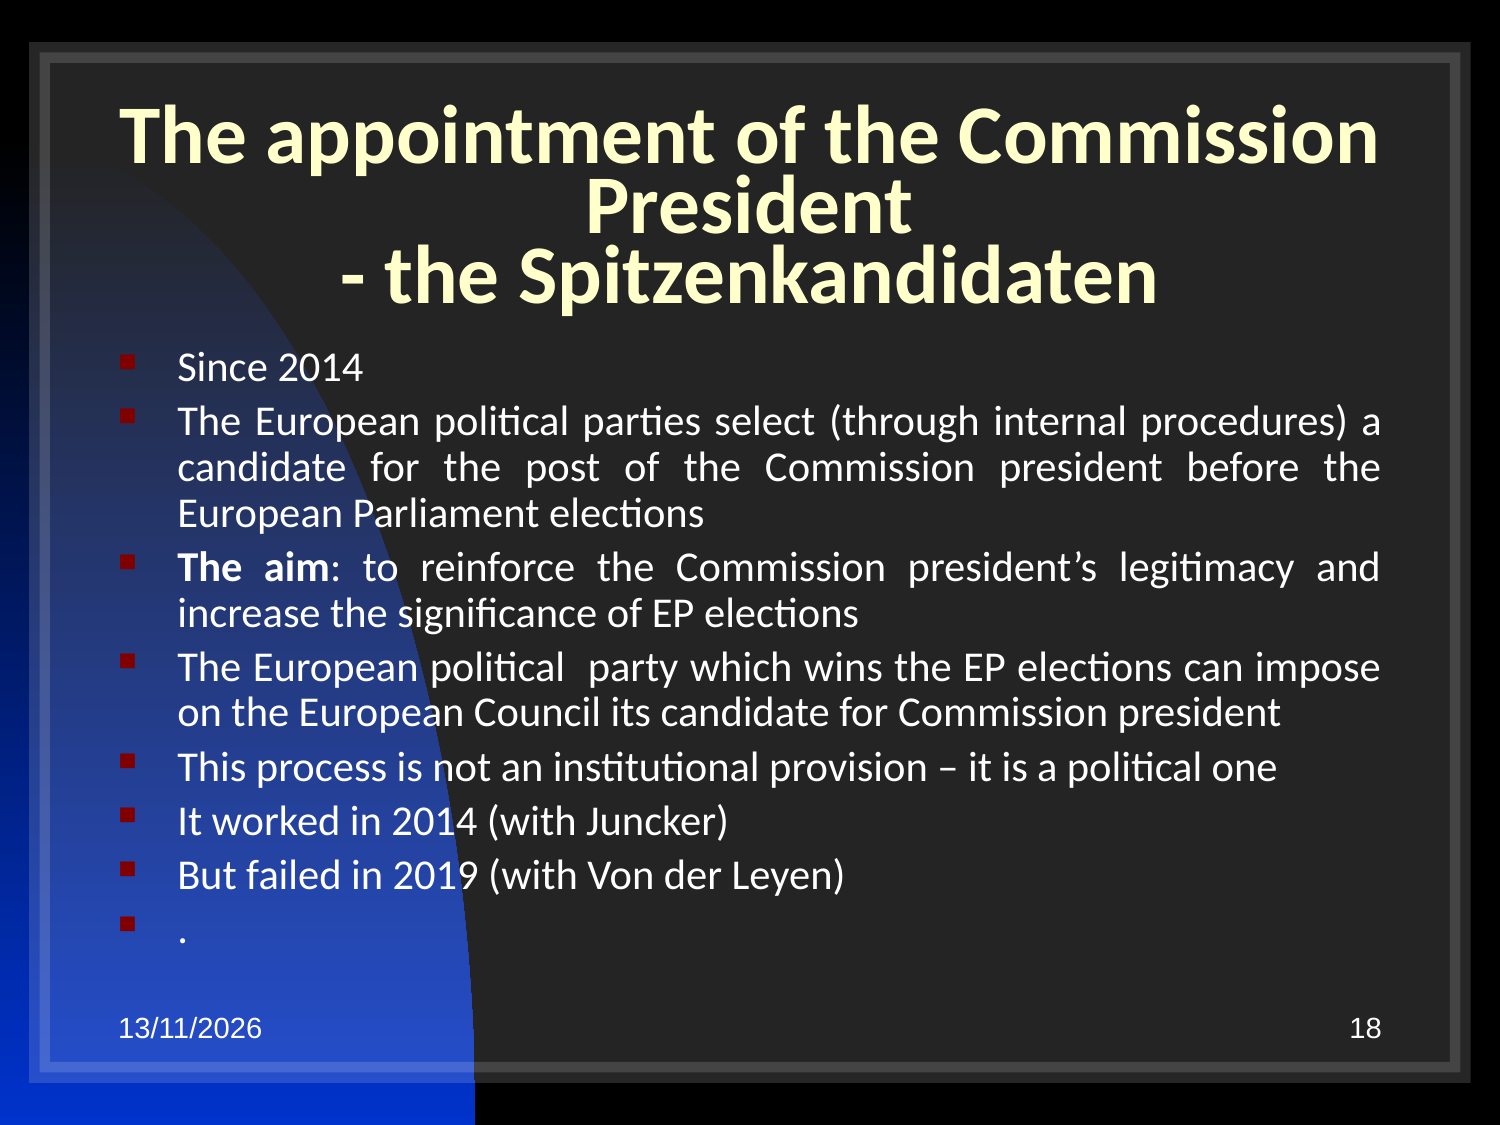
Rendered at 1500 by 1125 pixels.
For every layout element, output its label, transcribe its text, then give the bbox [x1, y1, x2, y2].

slide_number 18 [1059, 996, 1397, 1057]
title The appointment of the Commission President - the Spitzenkandidaten [103, 103, 1397, 322]
list Since 2014 The European political parties select (through internal procedures) a candidate for the post of the Commission president before the European Parliament elections The aim: to reinforce the Commission president’s legitimacy and increase the significance of EP elections The European political party which wins the EP elections can impose on the European Council its candidate for Commission president This process is not an institutional provision – it is a political one It worked in 2014 (with Juncker) But failed in 2019 (with Von der Leyen) . [103, 337, 1397, 973]
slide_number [103, 996, 441, 1057]
text_box [38, 51, 1461, 1073]
